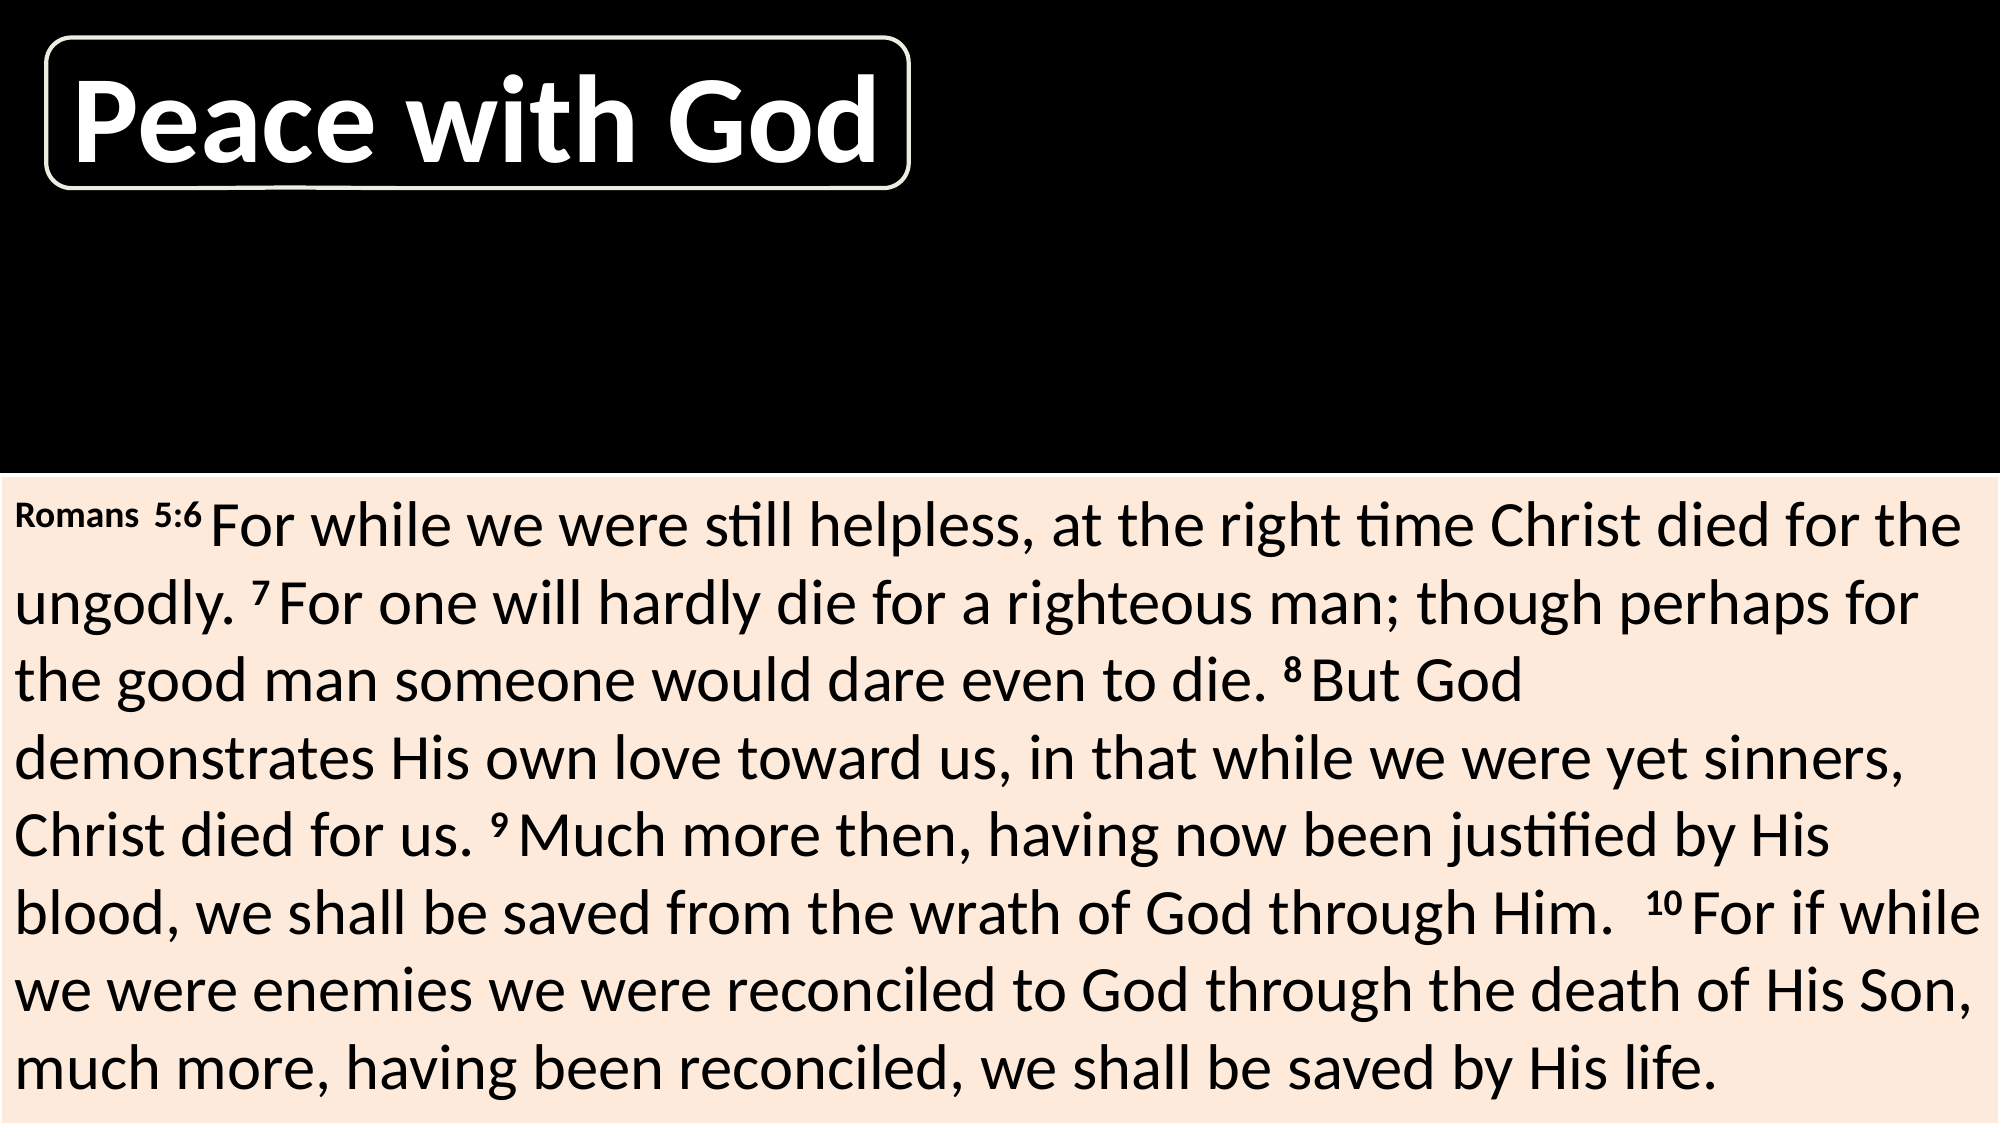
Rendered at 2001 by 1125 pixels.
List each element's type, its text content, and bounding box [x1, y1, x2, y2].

text_box Romans 5:6 For while we were still helpless, at the right time Christ died for the ungodly. 7 For one will hardly die for a righteous man; though perhaps for the good man someone would dare even to die. 8 But God demonstrates His own love toward us, in that while we were yet sinners, Christ died for us. 9 Much more then, having now been justified by His blood, we shall be saved from the wrath of God through Him. 10 For if while we were enemies we were reconciled to God through the death of His Son, much more, having been reconciled, we shall be saved by His life. [0, 473, 2000, 1125]
text_box Peace with God [44, 35, 911, 191]
